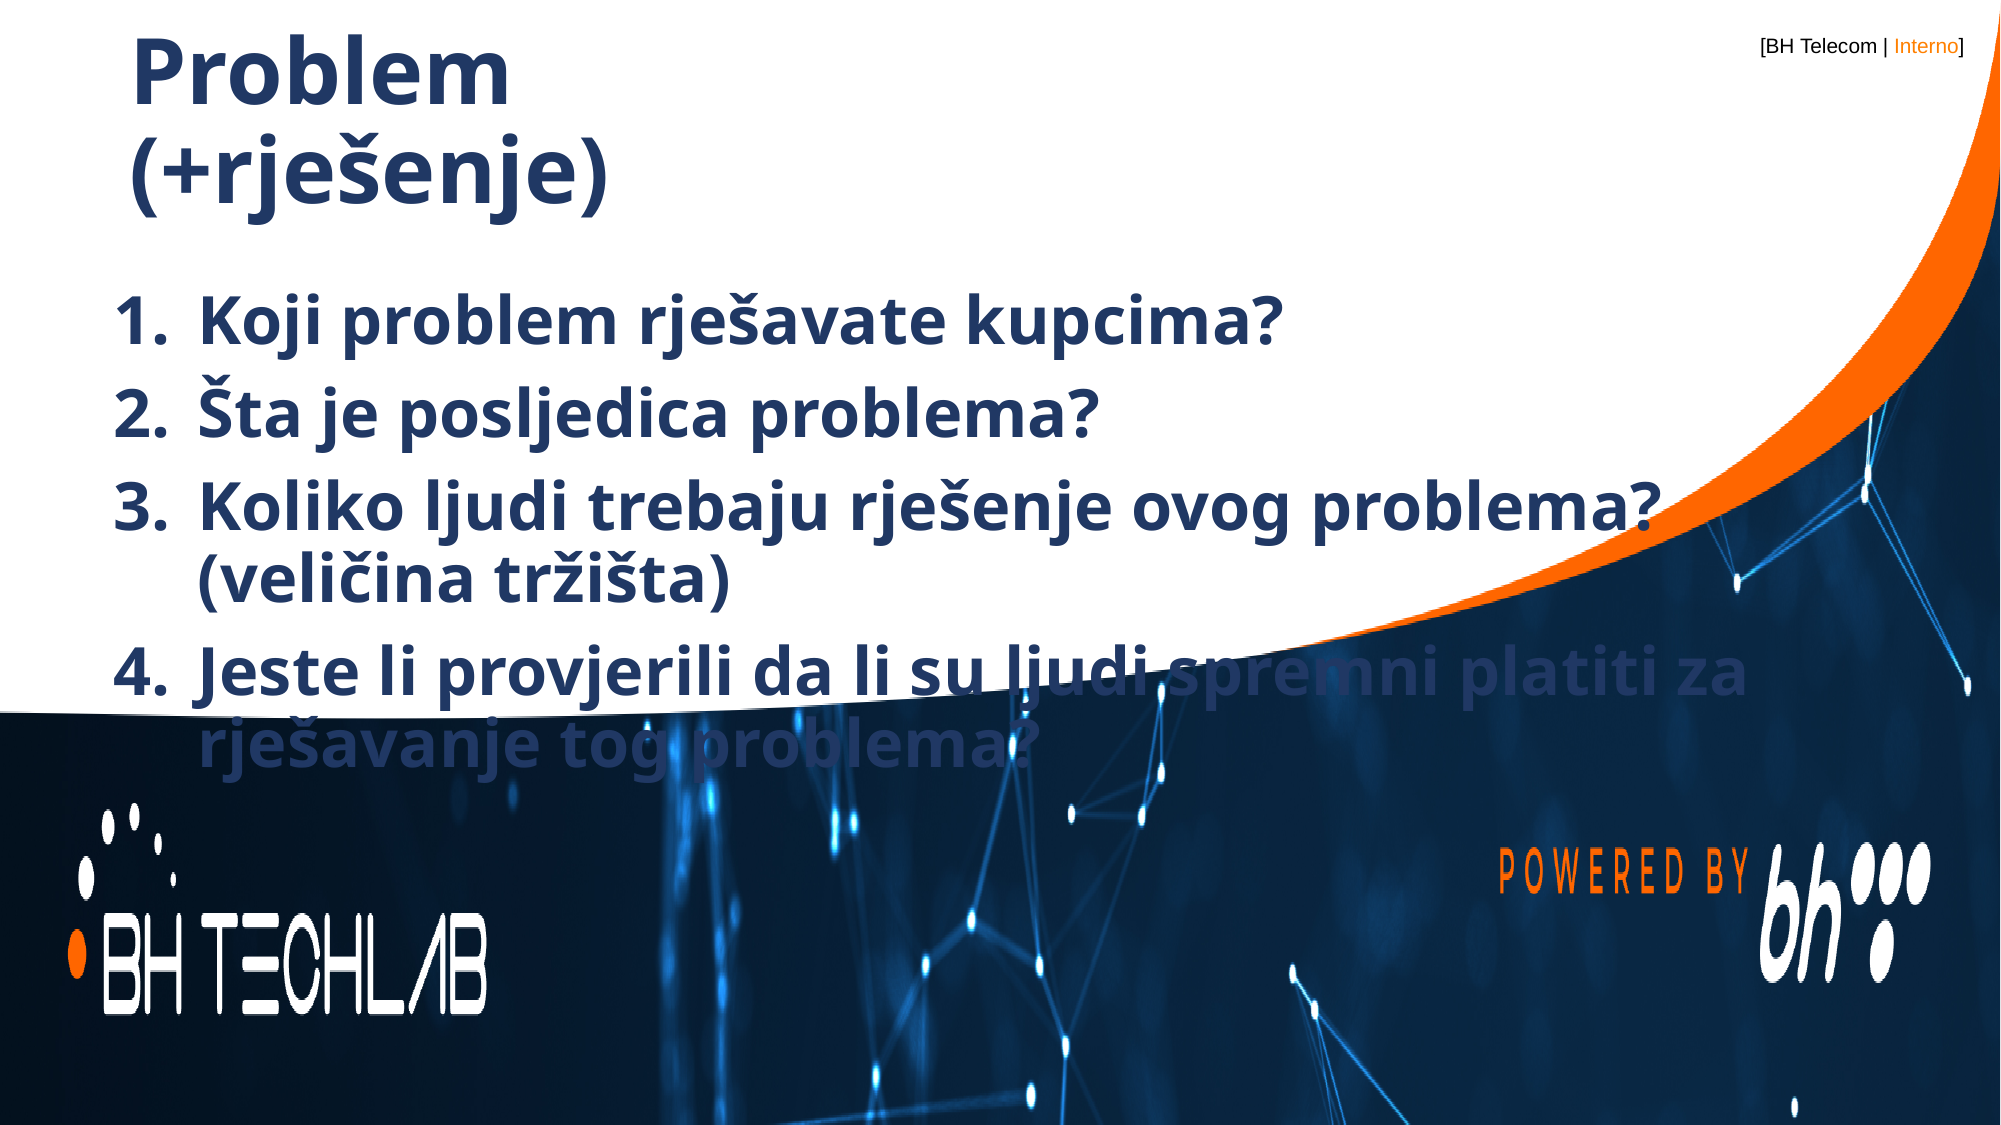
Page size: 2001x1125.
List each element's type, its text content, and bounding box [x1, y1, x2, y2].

picture [0, 0, 2001, 1125]
list Koji problem rješavate kupcima? Šta je posljedica problema? Koliko ljudi trebaju rješenje ovog problema? (veličina tržišta) Jeste li provjerili da li su ljudi spremni platiti za rješavanje tog problema? [98, 279, 1864, 856]
title Problem (+rješenje) [114, 46, 961, 204]
